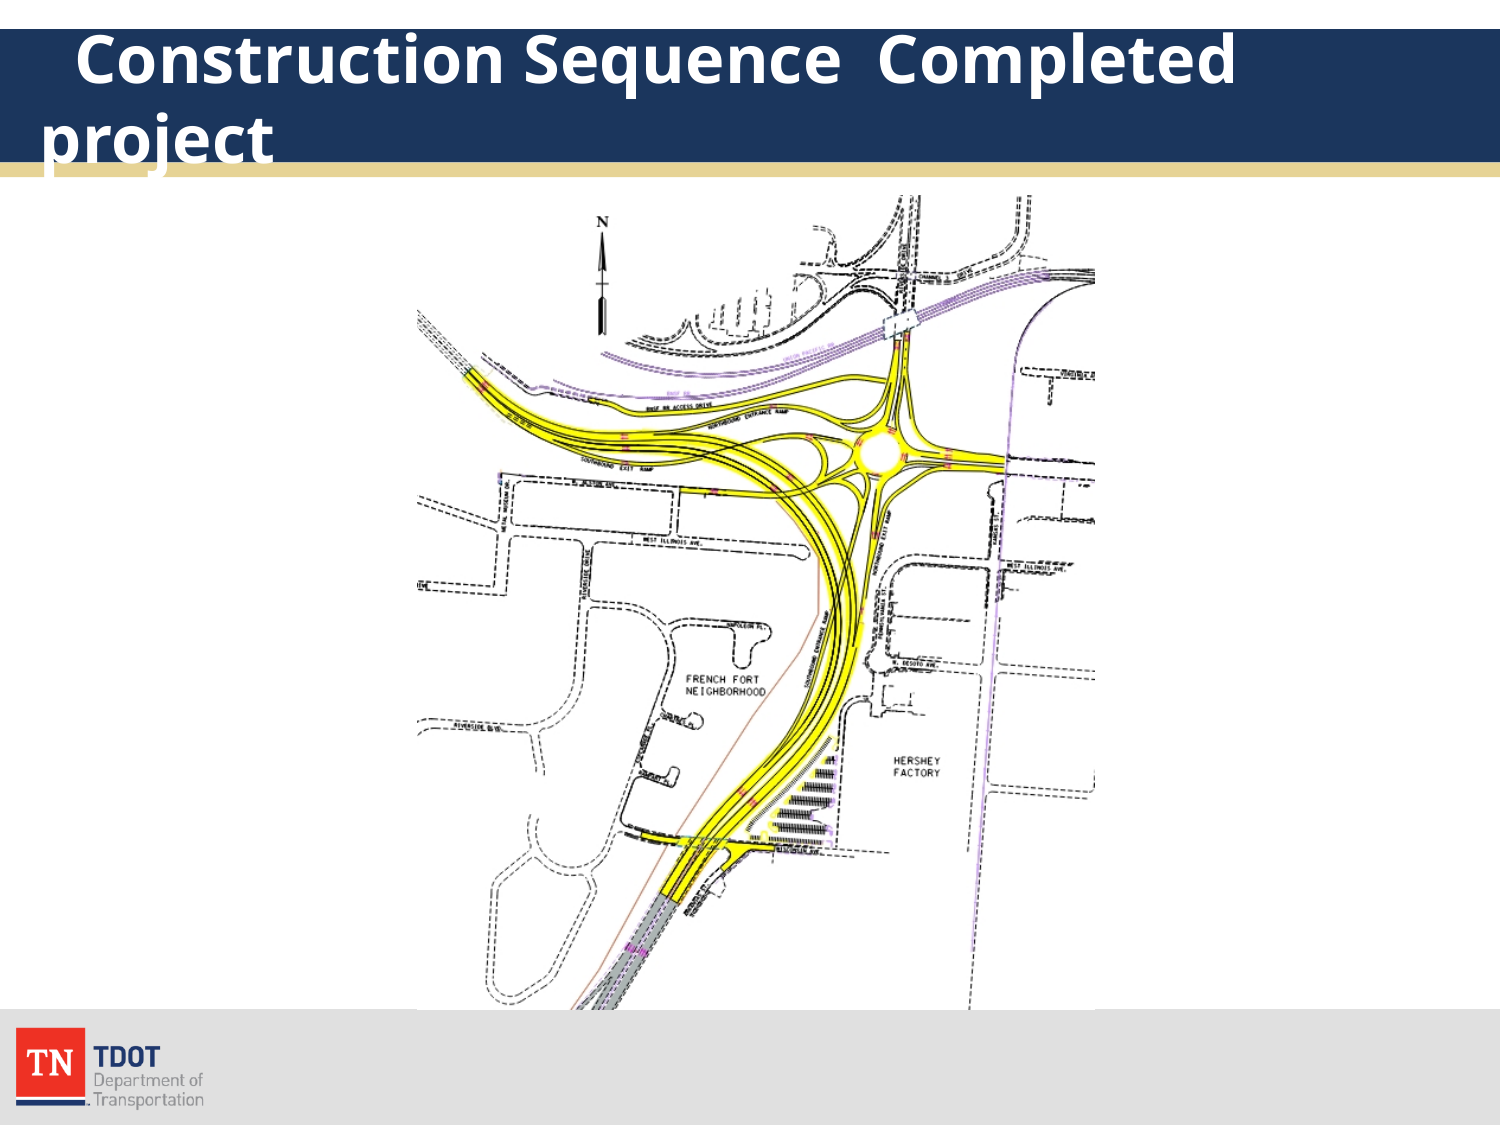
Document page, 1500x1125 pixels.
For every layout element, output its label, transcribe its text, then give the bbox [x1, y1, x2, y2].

picture [6, 1009, 216, 1125]
title Construction Sequence Completed project [24, 29, 1475, 165]
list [417, 195, 1095, 1010]
